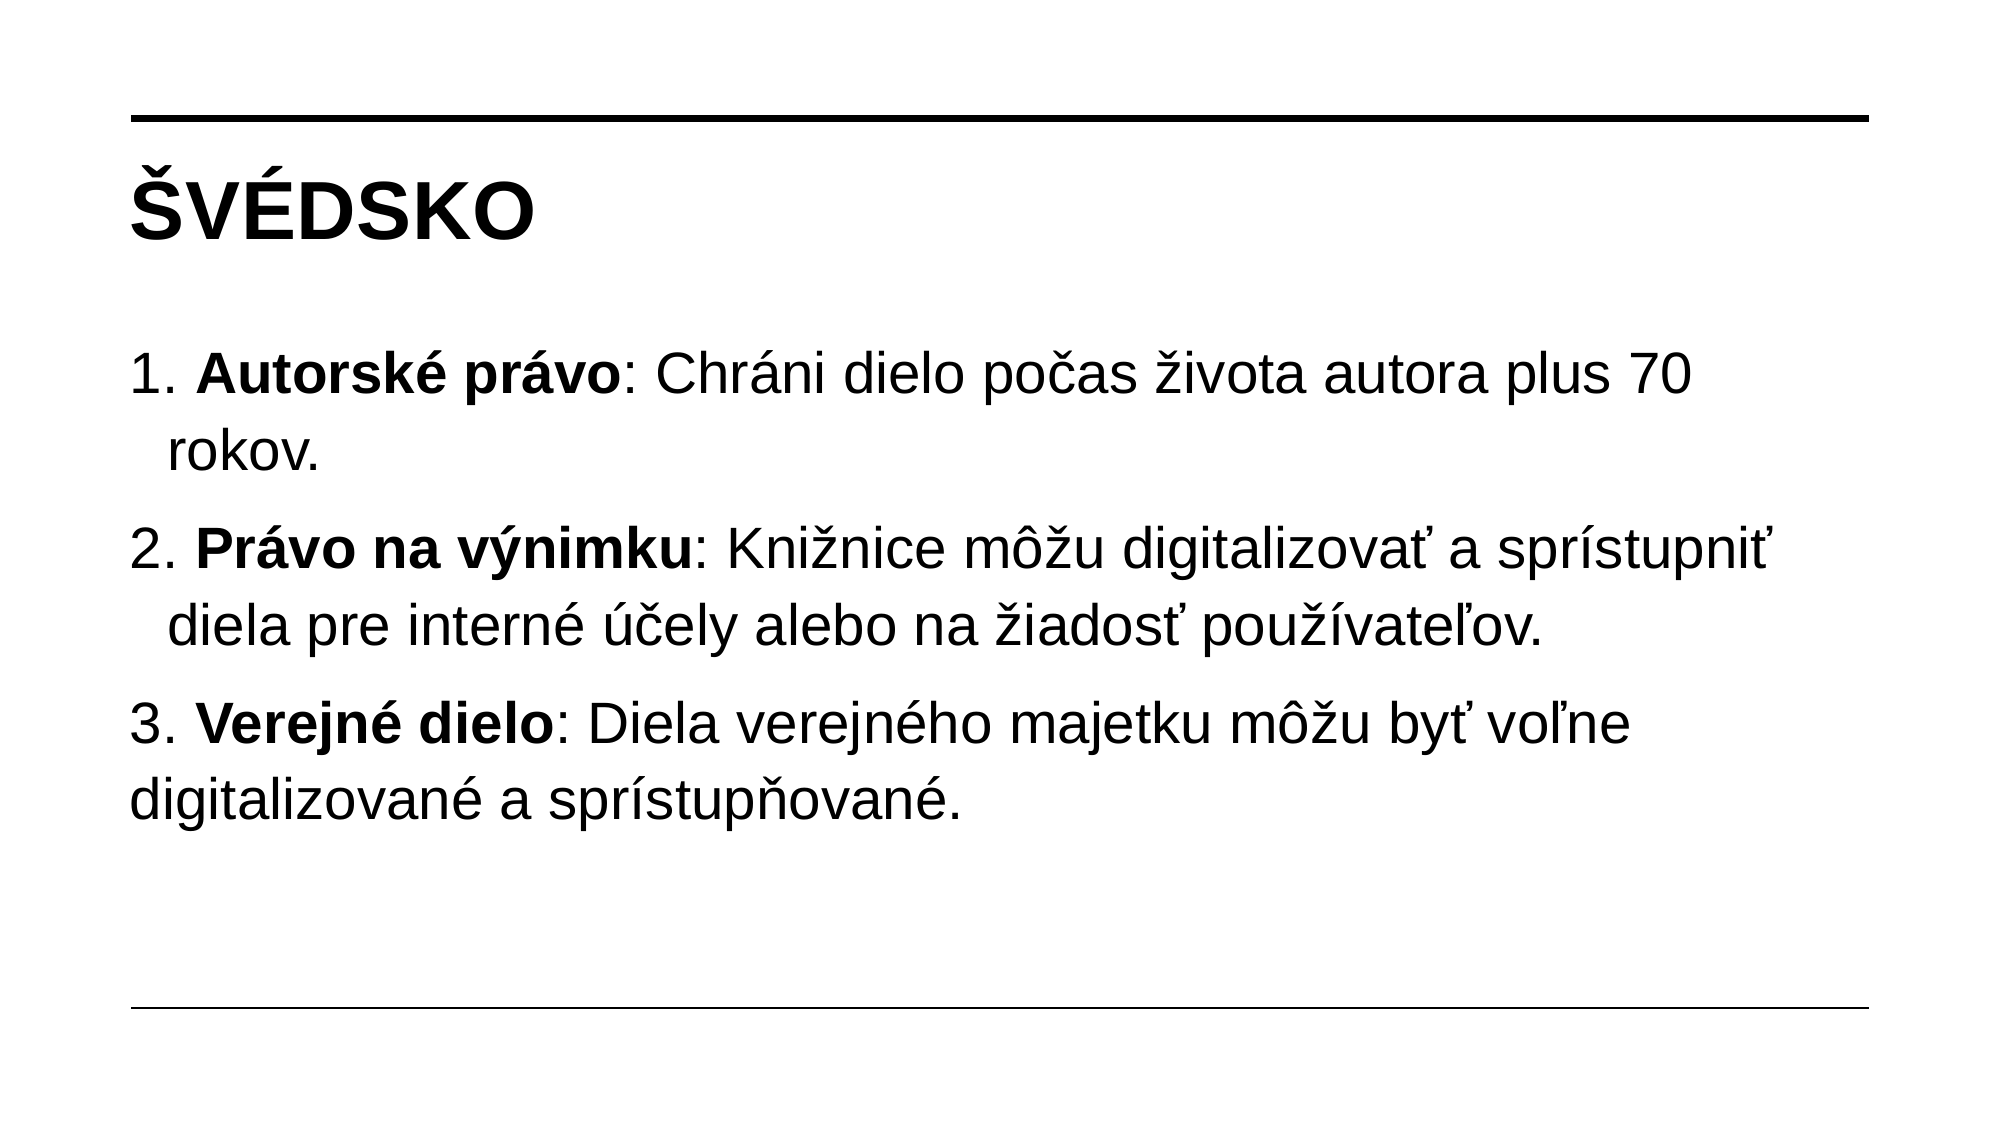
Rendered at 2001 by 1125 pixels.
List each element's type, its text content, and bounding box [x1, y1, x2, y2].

list 1. Autorské právo: Chráni dielo počas života autora plus 70 rokov. 2. Právo na výnimku: Knižnice môžu digitalizovať a sprístupniť diela pre interné účely alebo na žiadosť používateľov. 3. Verejné dielo: Diela verejného majetku môžu byť voľne digitalizované a sprístupňované. [114, 320, 1869, 978]
title Švédsko [114, 149, 1869, 320]
